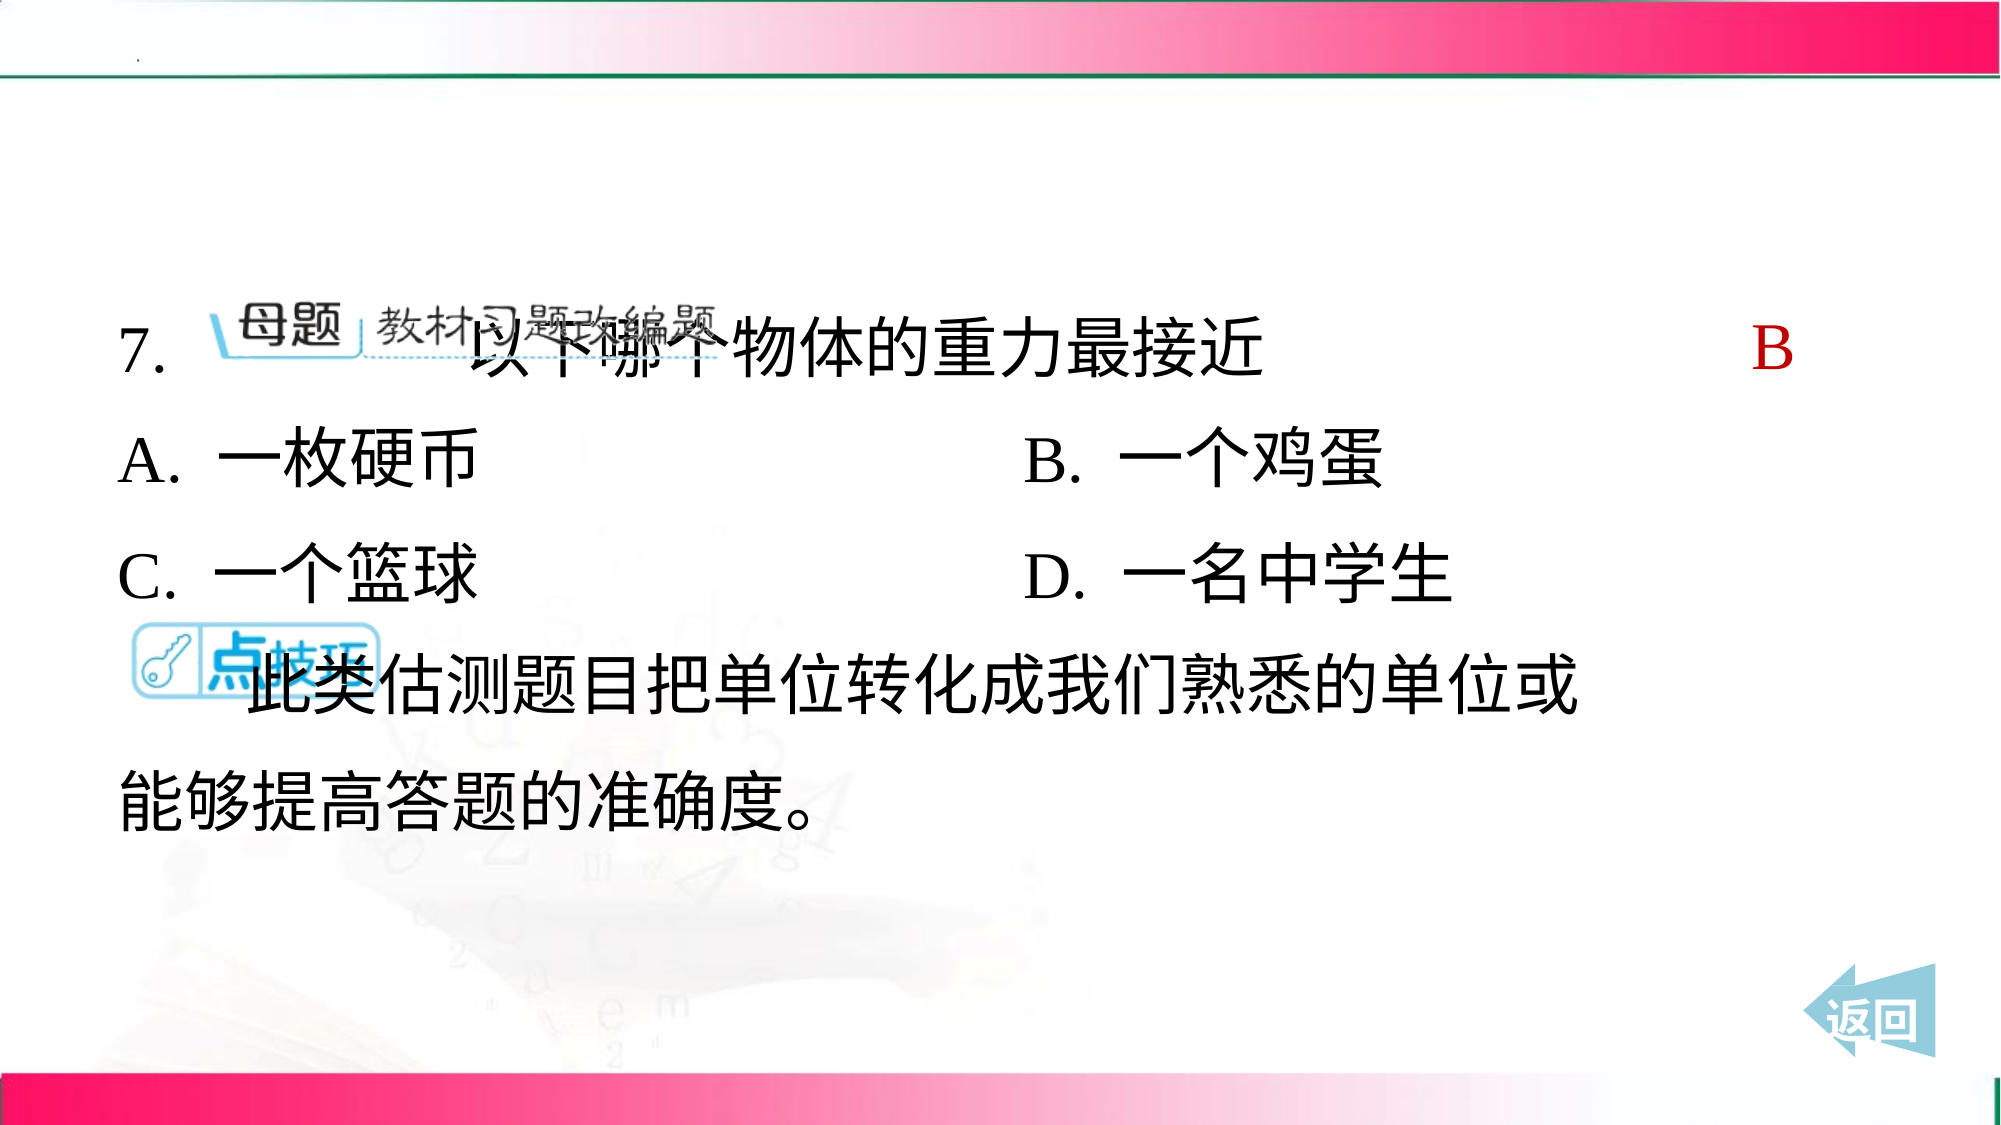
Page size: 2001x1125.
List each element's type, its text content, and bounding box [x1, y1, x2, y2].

text_box A. 一枚硬币 B. 一个鸡蛋 C. 一个篮球 D. 一名中学生 [117, 373, 1882, 600]
picture [0, 0, 2001, 1125]
text_box 返回 [1803, 963, 1936, 1058]
text_box B [1727, 266, 1820, 372]
